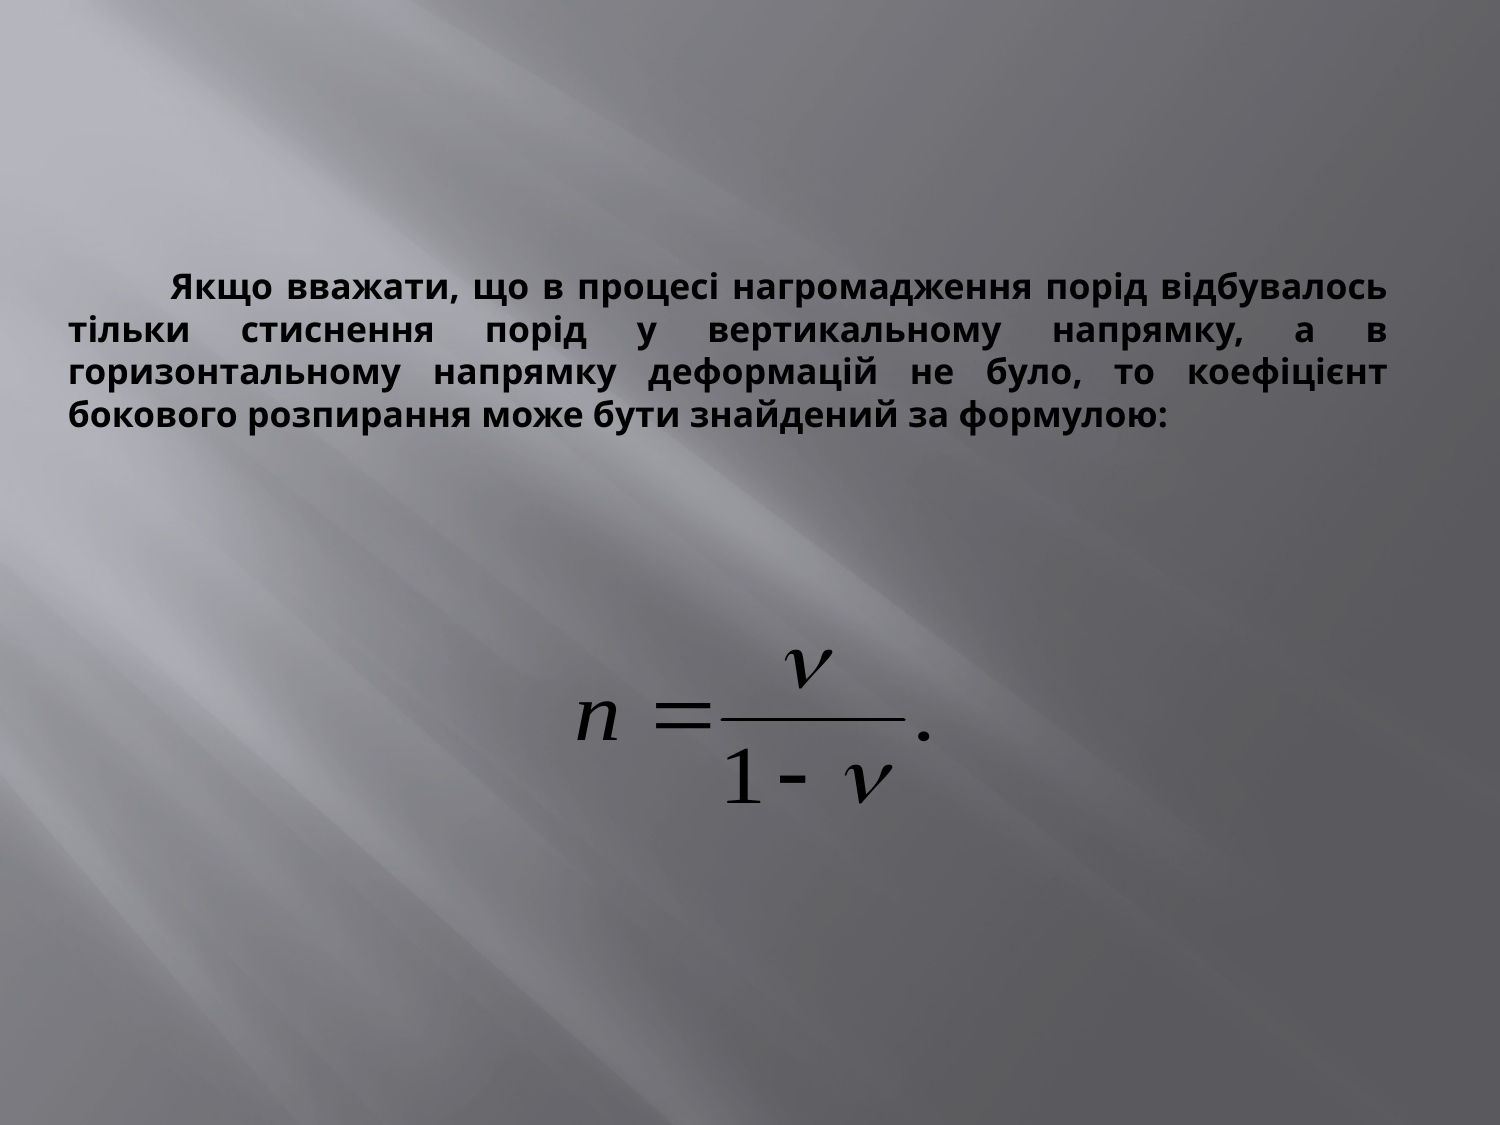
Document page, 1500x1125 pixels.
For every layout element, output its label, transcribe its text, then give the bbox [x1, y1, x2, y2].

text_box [560, 609, 952, 823]
title Якщо вважати, що в процесі нагромадження порід відбувалось тільки стиснення порід у вертикальному напрямку, а в горизонтальному напрямку деформацій не було, то коефіцієнт бокового розпирання може бути знайдений за формулою: [53, 255, 1404, 443]
